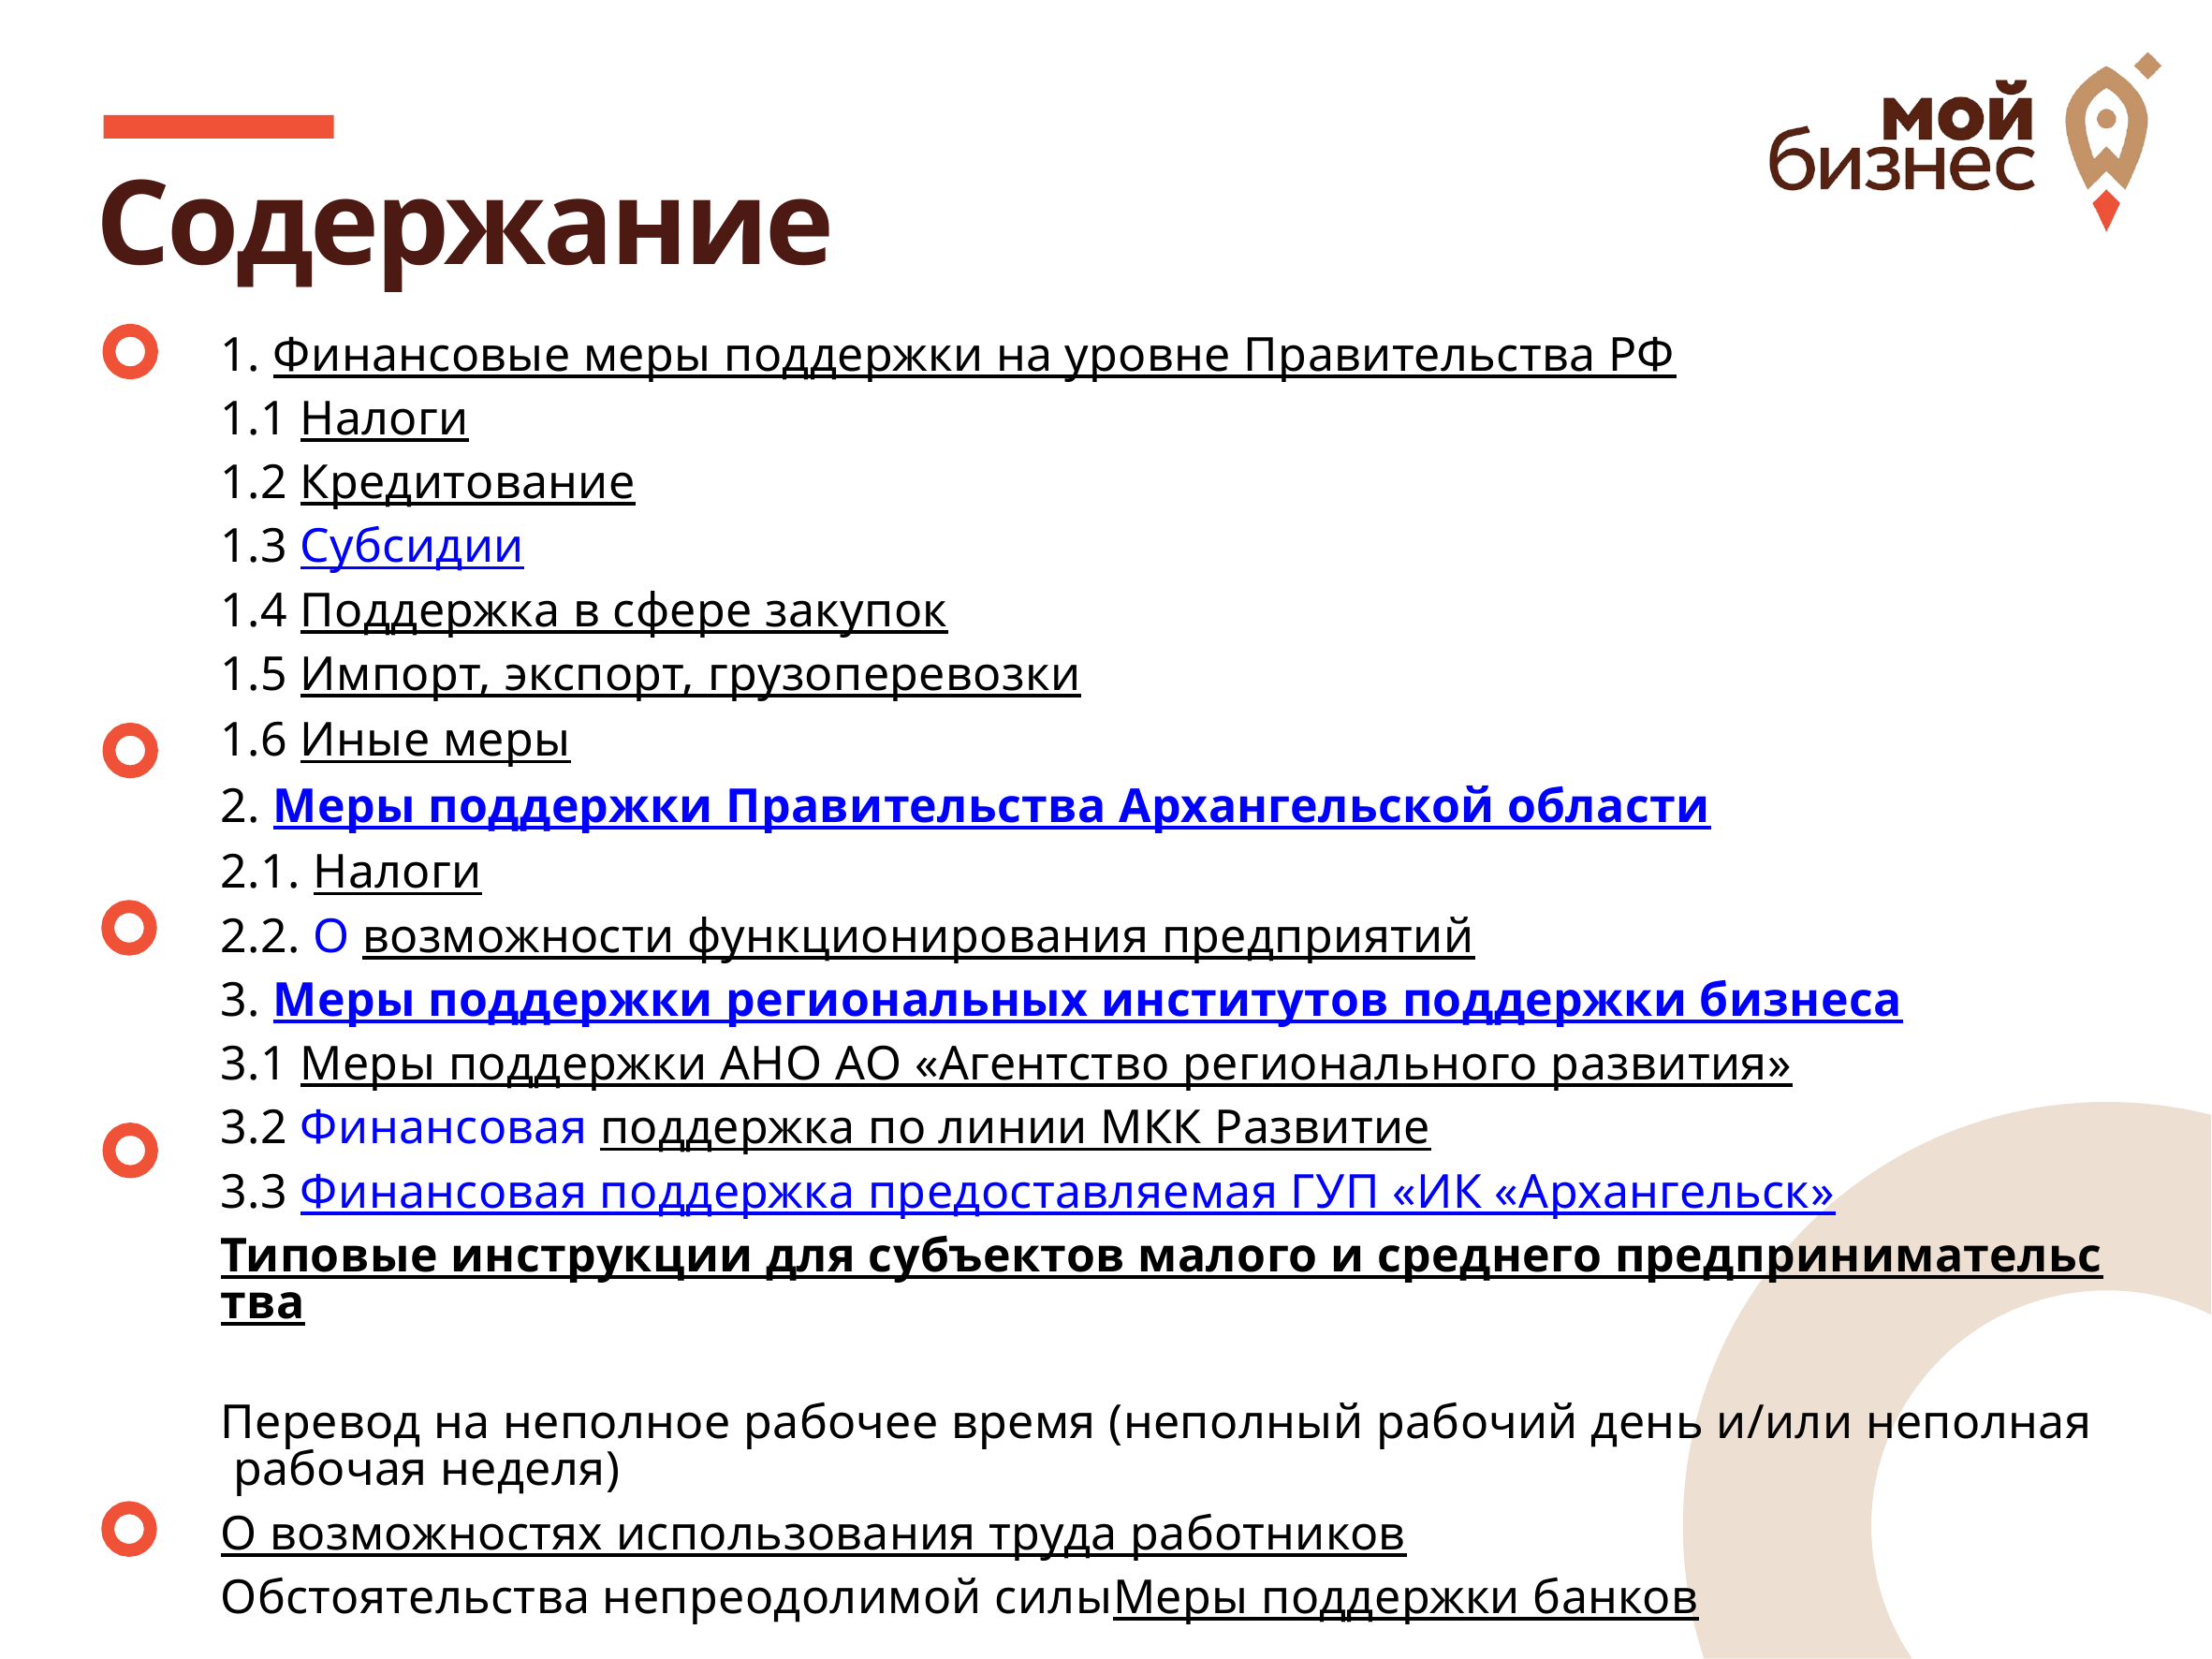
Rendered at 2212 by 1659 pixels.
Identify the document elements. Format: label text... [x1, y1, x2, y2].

text_box [108, 906, 151, 949]
text_box [109, 728, 152, 772]
text_box [103, 114, 334, 139]
picture [1737, 0, 2194, 374]
text_box [109, 330, 152, 374]
title Содержание [94, 144, 951, 424]
text_box [108, 1507, 151, 1550]
text_box [109, 1128, 152, 1172]
text_box 1. Финансовые меры поддержки на уровне Правительства РФ 1.1 Налоги 1.2 Кредитование 1.3 Субсидии 1.4 Поддержка в сфере закупок 1.5 Импорт, экспорт, грузоперевозки 1.6 Иные меры 2. Меры поддержки Правительства Архангельской области 2.1. Налоги 2.2. О возможности функционирования предприятий 3. Меры поддержки региональных институтов поддержки бизнеса 3.1 Меры поддержки АНО АО «Агентство регионального развития» 3.2 Финансовая поддержка по линии МКК Развитие 3.3 Финансовая поддержка предоставляемая ГУП «ИК «Архангельск» Типовые инструкции для субъектов малого и среднего предпринимательства Перевод на неполное рабочее время (неполный рабочий день и/или неполная рабочая неделя) О возможностях использования труда работников Обстоятельства непреодолимой силы Меры поддержки банков Контакты «горячих линий» [218, 321, 2106, 1659]
